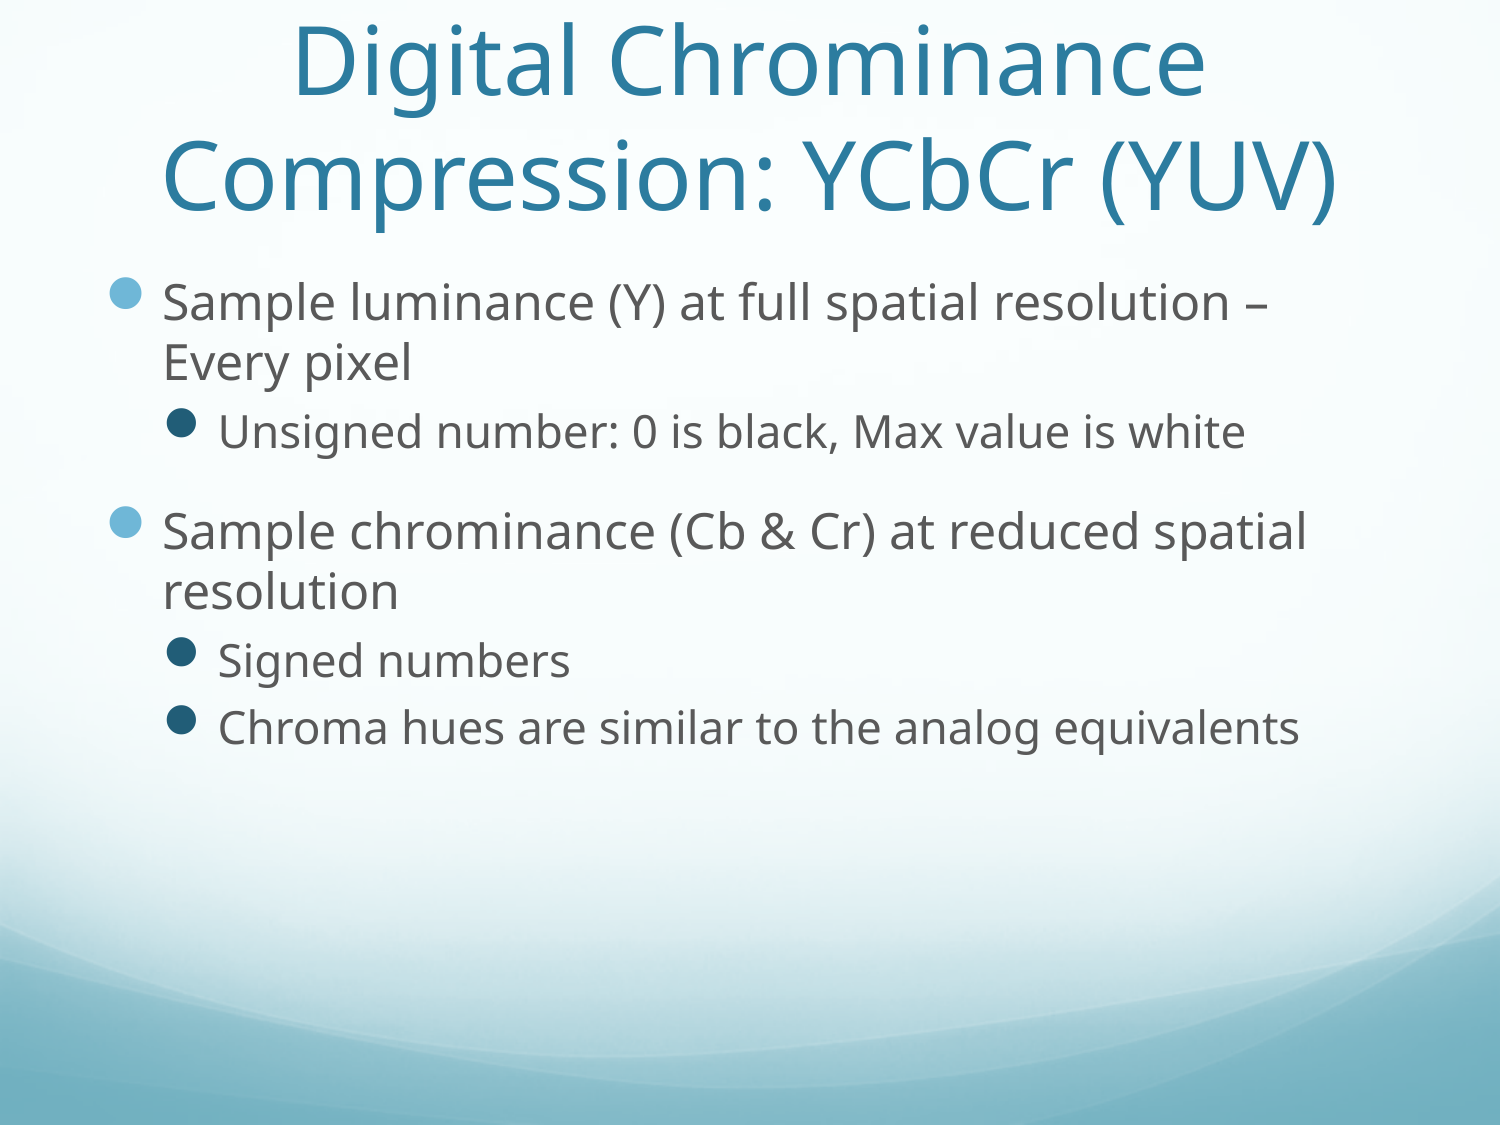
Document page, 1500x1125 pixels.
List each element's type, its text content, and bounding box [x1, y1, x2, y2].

list Sample luminance (Y) at full spatial resolution – Every pixel Unsigned number: 0 is black, Max value is white Sample chrominance (Cb & Cr) at reduced spatial resolution Signed numbers Chroma hues are similar to the analog equivalents [90, 262, 1410, 975]
title Digital Chrominance Compression: YCbCr (YUV) [90, 17, 1410, 237]
